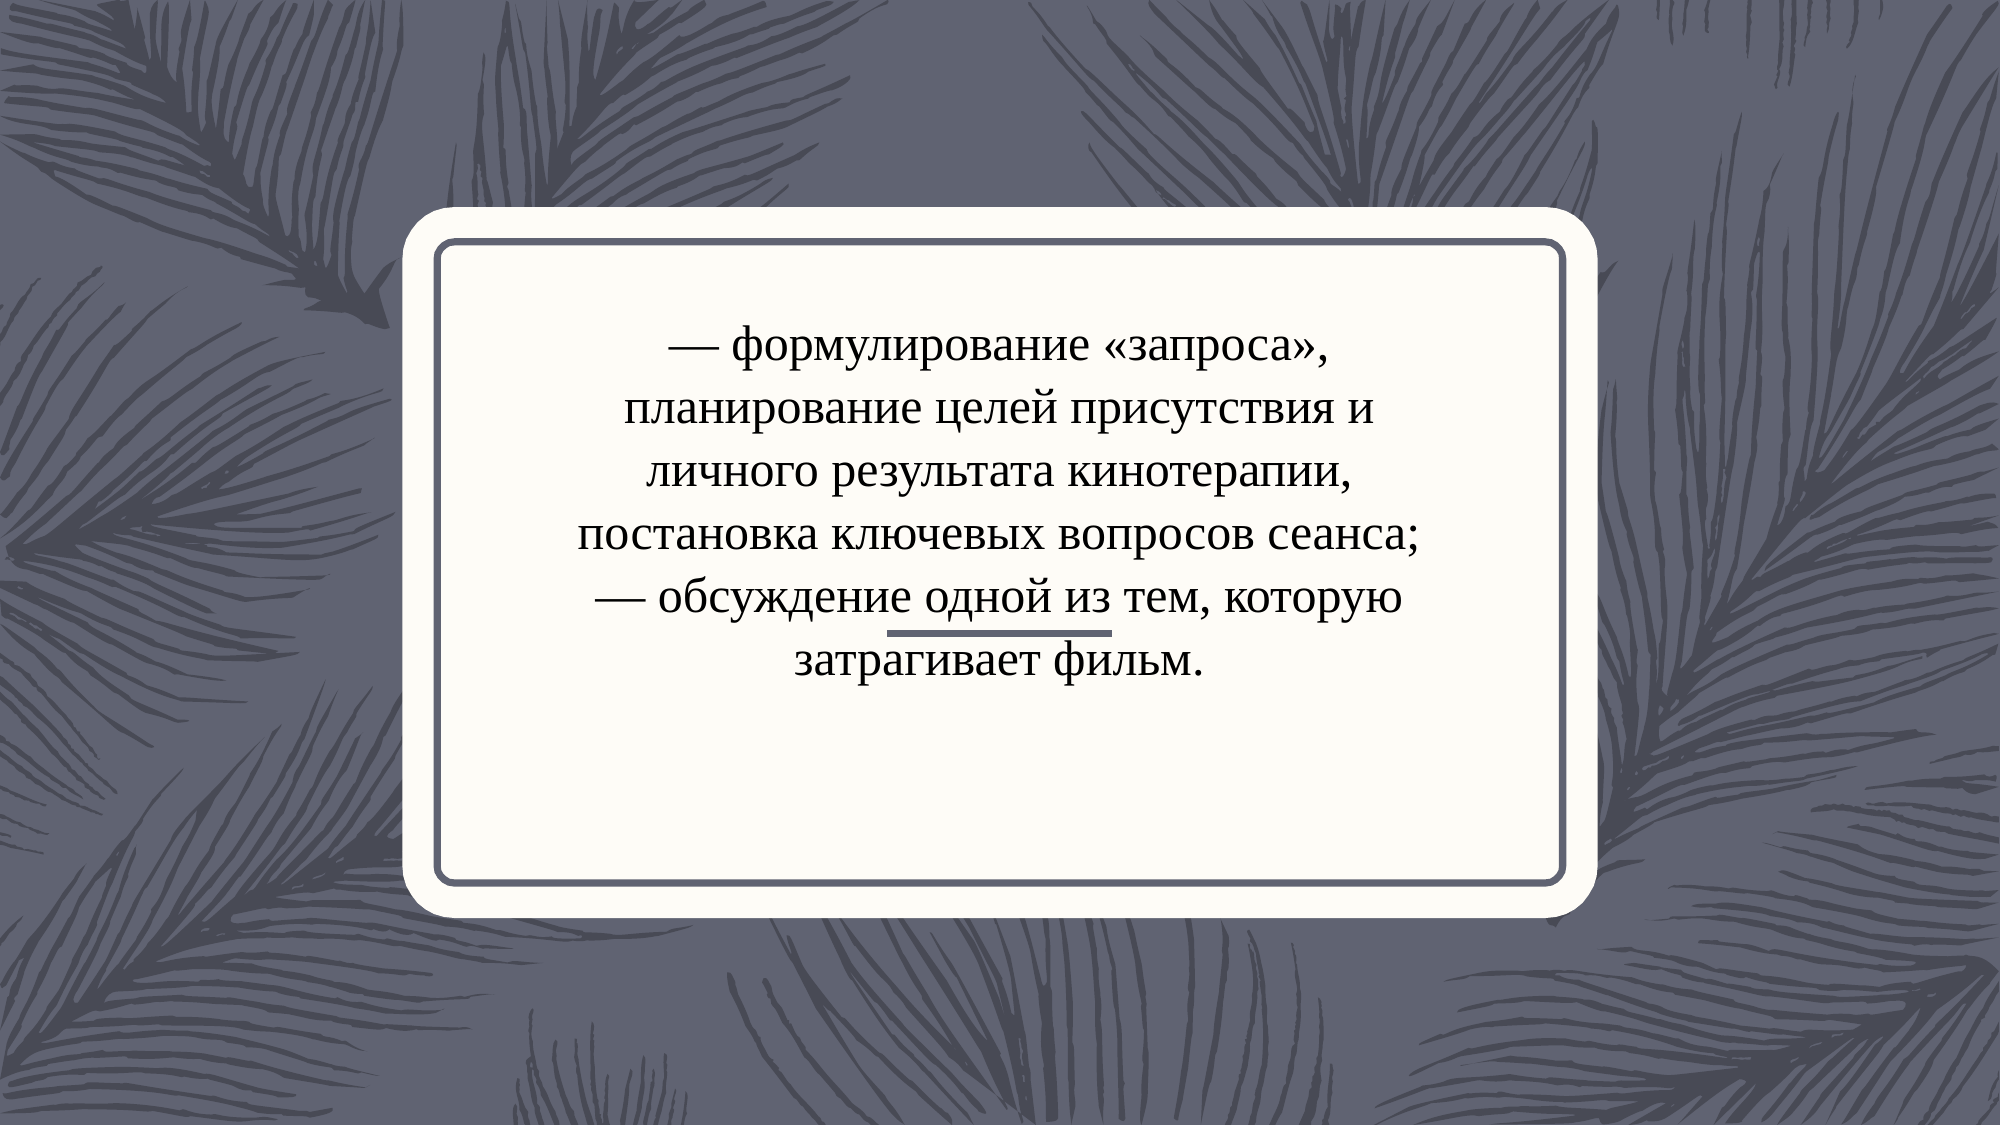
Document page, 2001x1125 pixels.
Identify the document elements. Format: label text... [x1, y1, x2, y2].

title — формулирование «запроса», планирование целей присутствия и личного результата кинотерапии, постановка ключевых вопросов сеанса; — обсуждение одной из тем, которую затрагивает фильм. [518, 300, 1480, 603]
